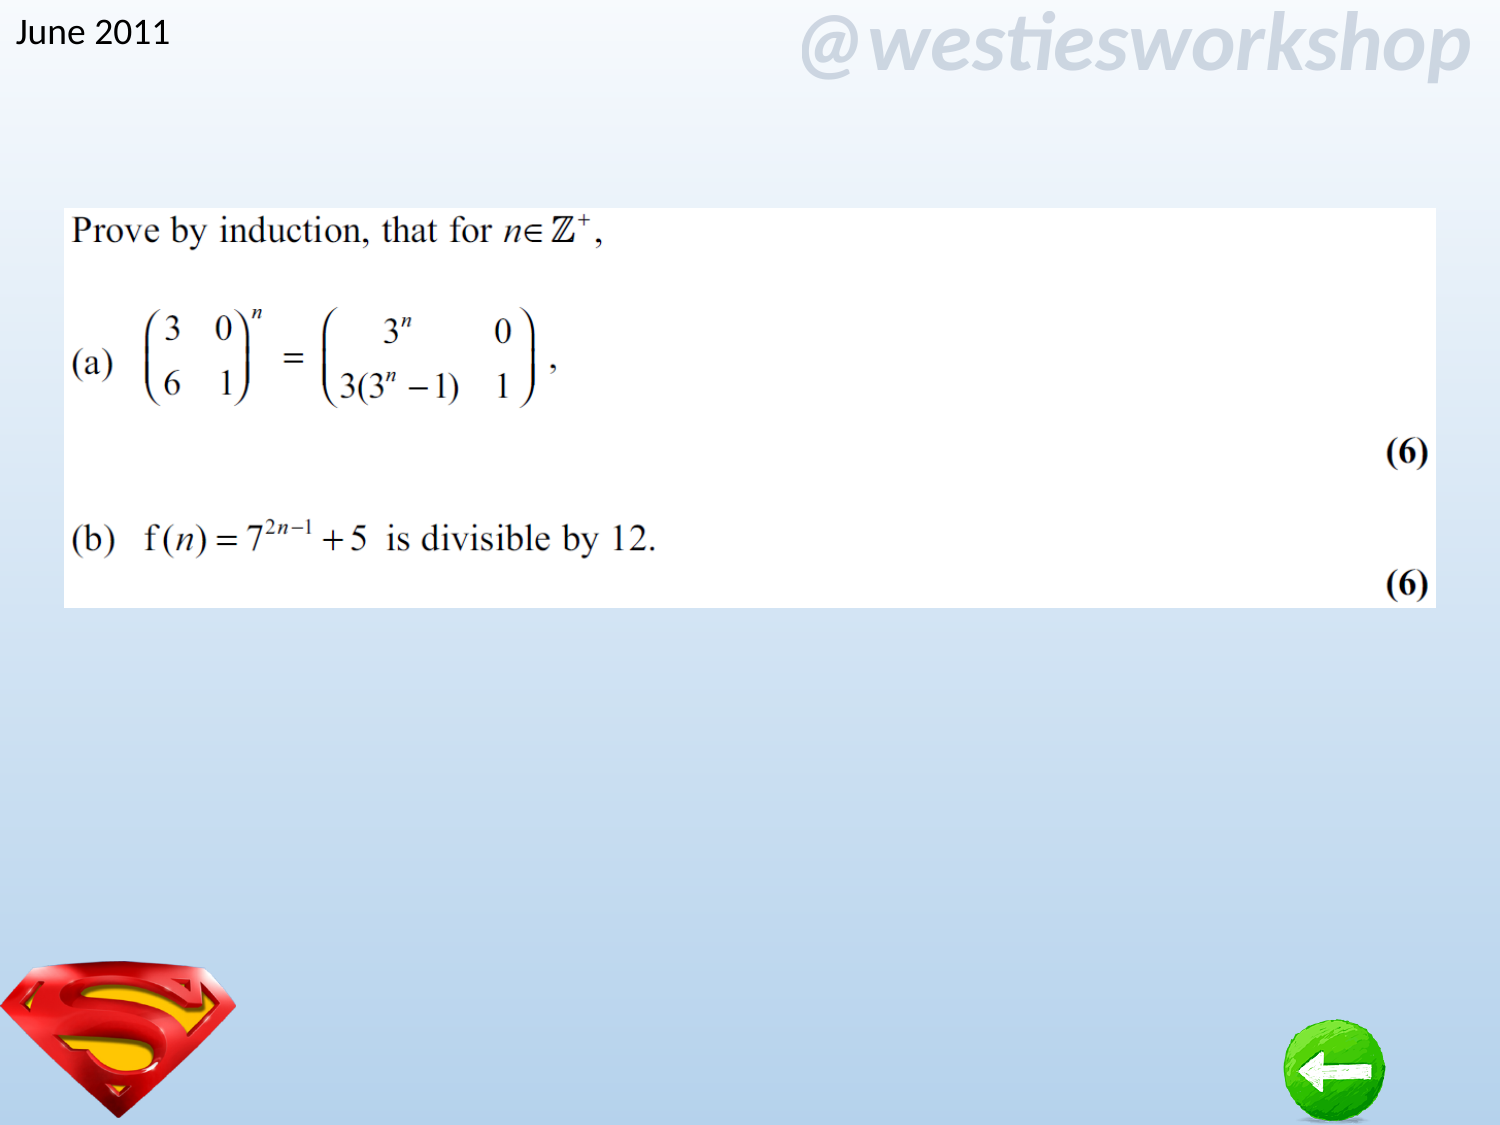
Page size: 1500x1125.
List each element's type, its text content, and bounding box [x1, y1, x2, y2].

picture [1281, 1019, 1387, 1125]
picture [64, 208, 1436, 608]
text_box June 2011 [1, 0, 186, 60]
picture [0, 961, 236, 1118]
